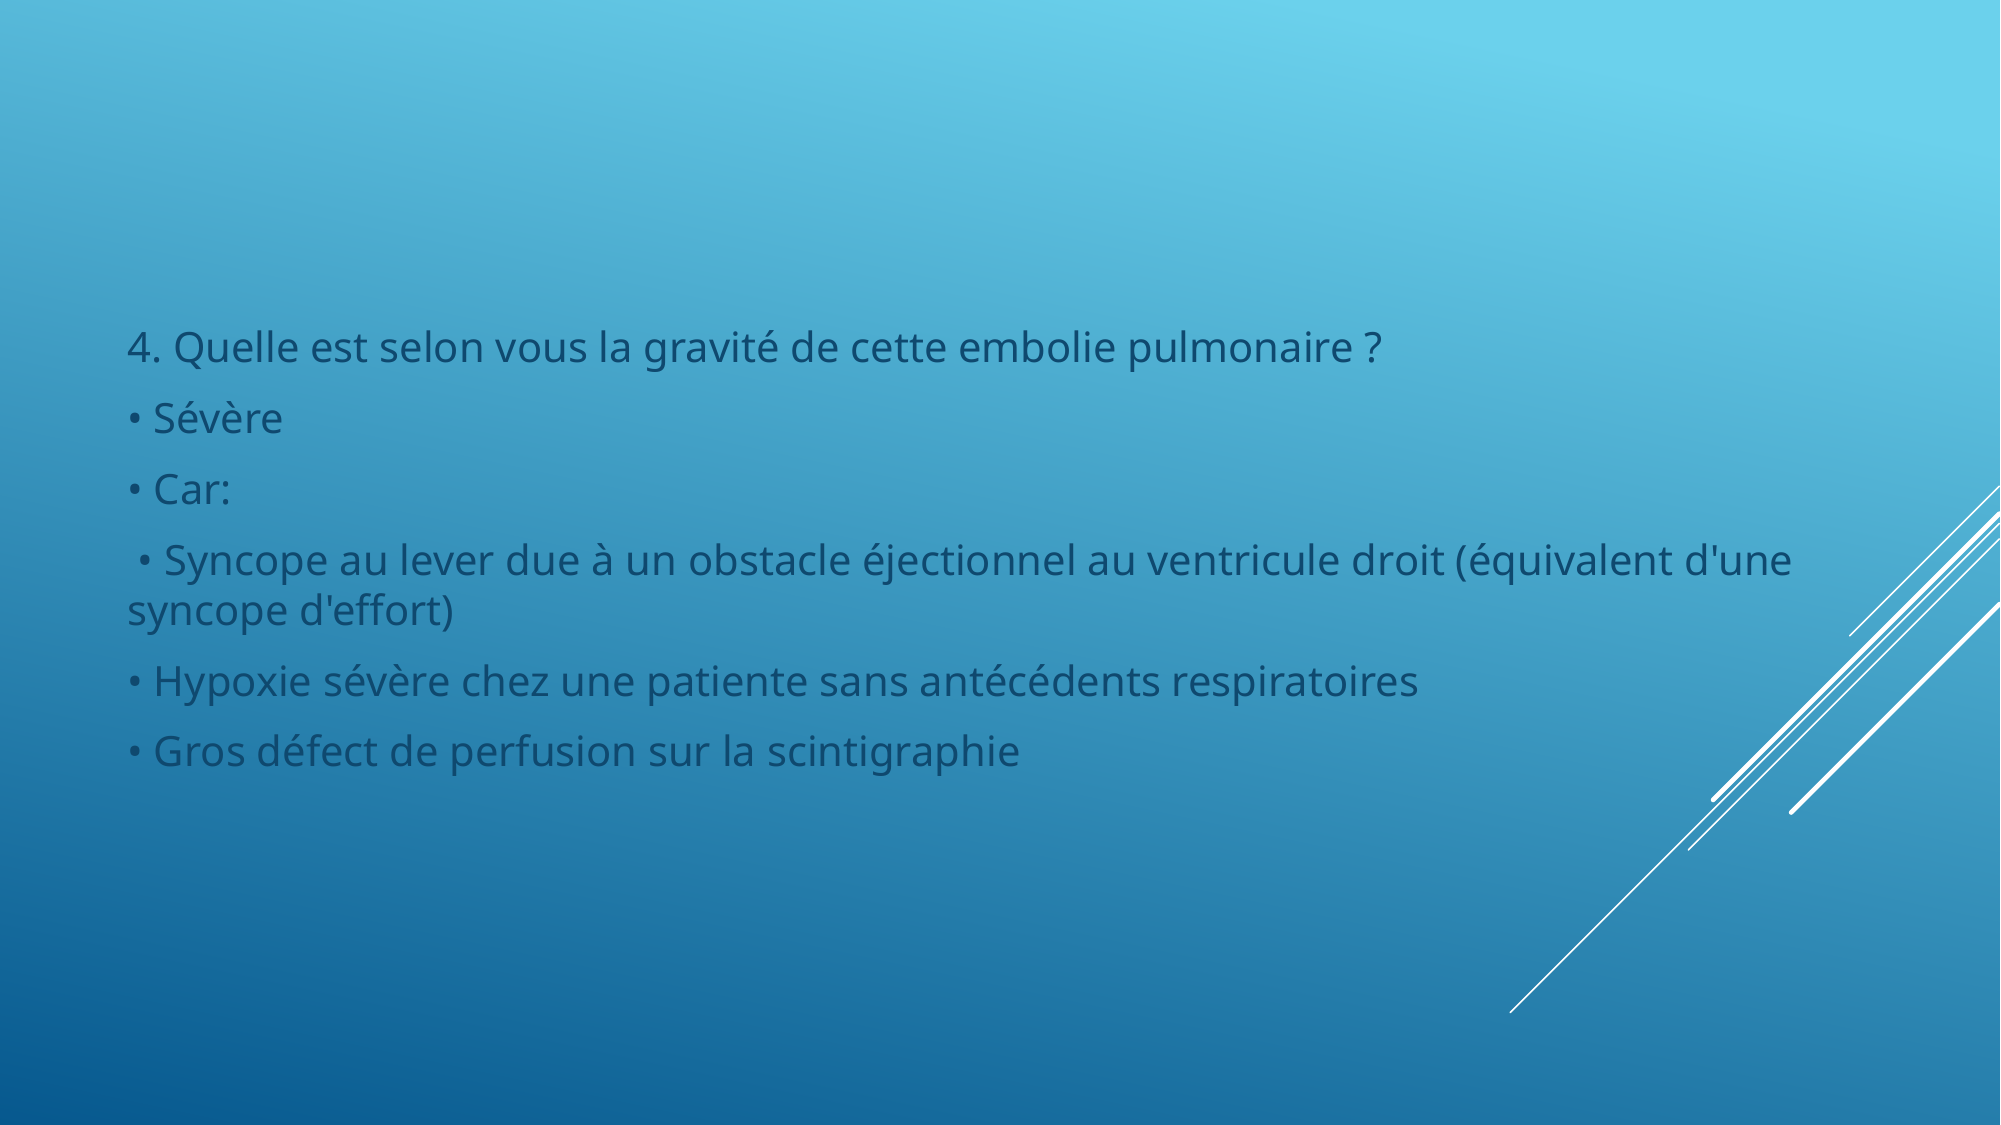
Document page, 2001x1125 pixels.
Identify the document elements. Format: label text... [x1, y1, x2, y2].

list 4. Quelle est selon vous la gravité de cette embolie pulmonaire ? • Sévère • Car: • Syncope au lever due à un obstacle éjectionnel au ventricule droit (équivalent d'une syncope d'effort) • Hypoxie sévère chez une patiente sans antécédents respiratoires • Gros défect de perfusion sur la scintigraphie [112, 32, 1950, 1064]
